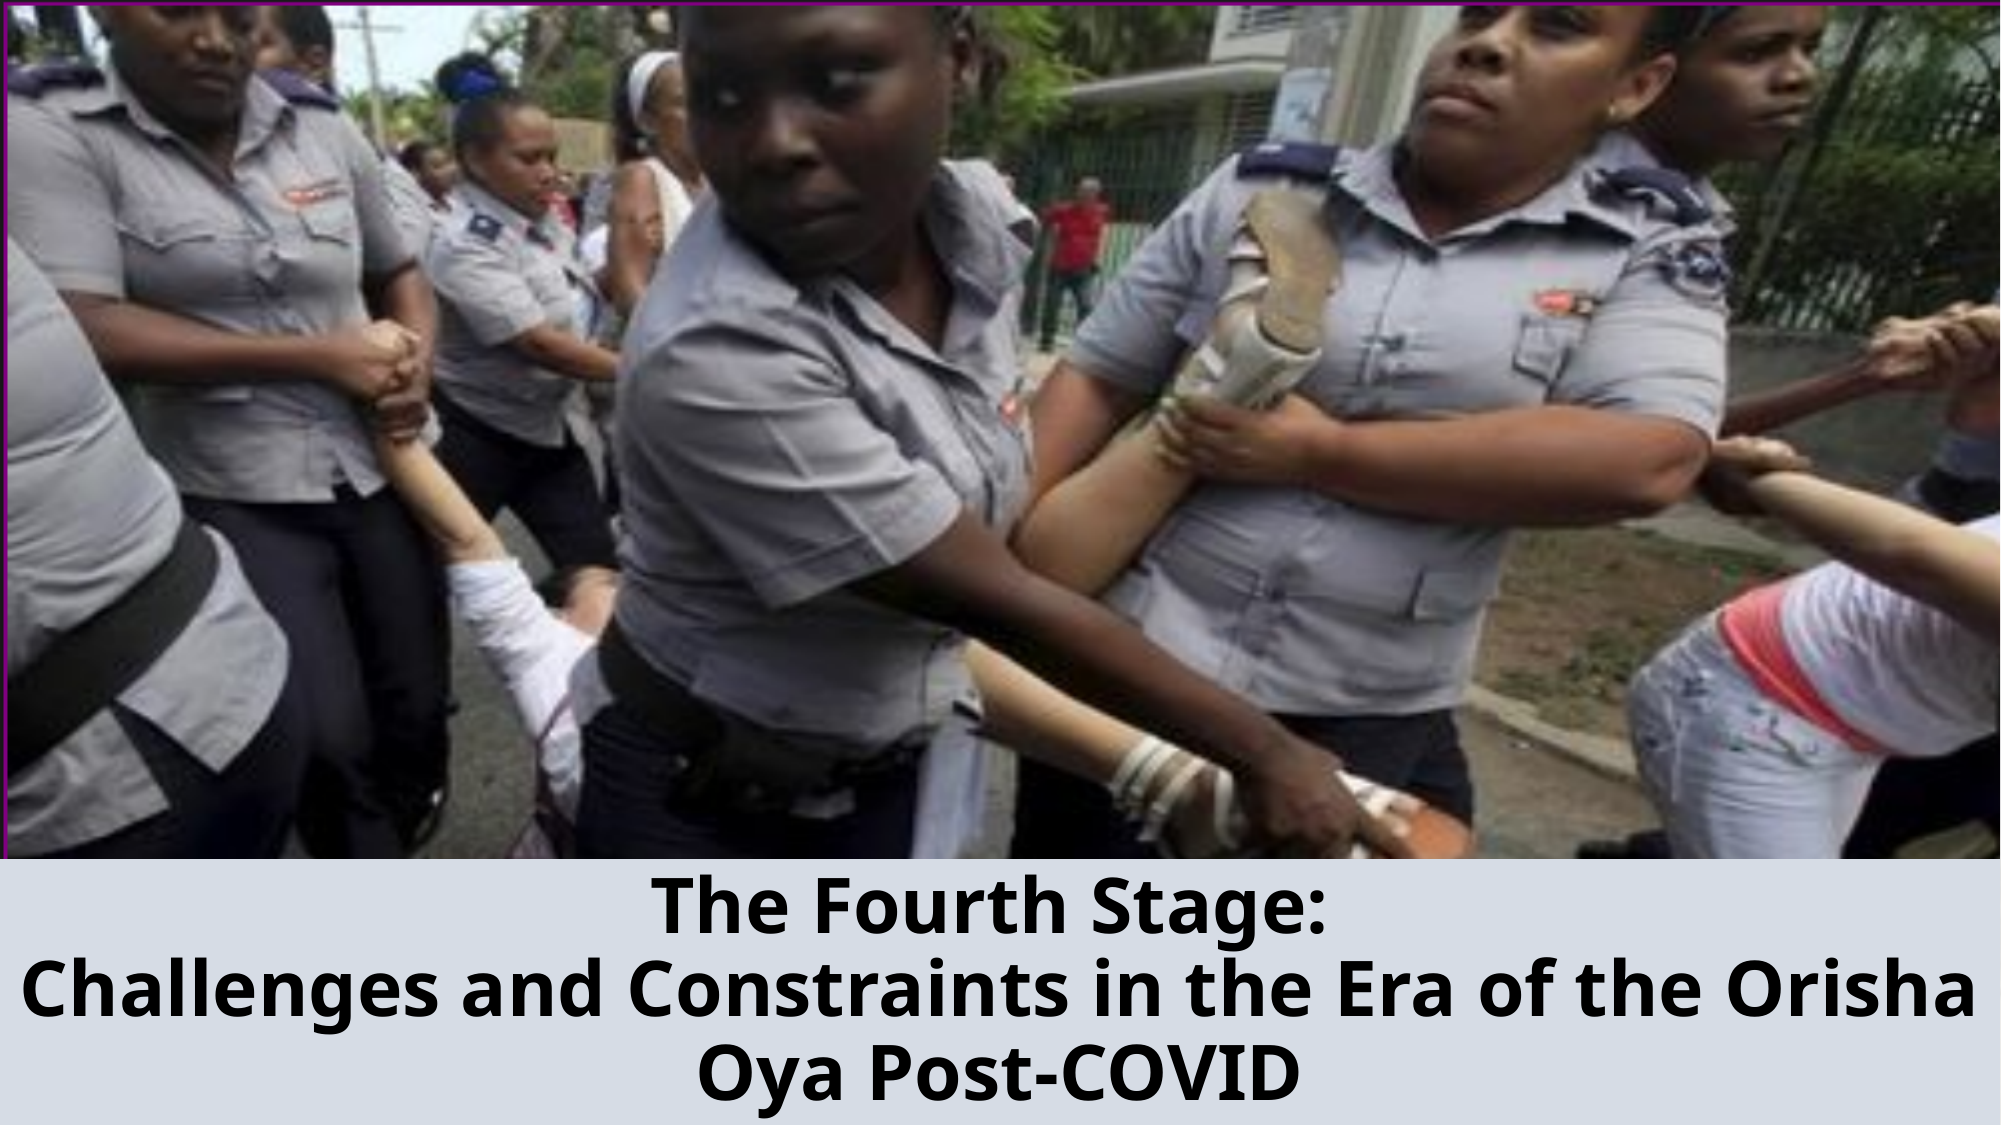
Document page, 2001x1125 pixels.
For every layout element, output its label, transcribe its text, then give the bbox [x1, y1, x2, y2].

title The Fourth Stage: Challenges and Constraints in the Era of the Orisha Oya Post-COVID [0, 859, 2000, 1125]
picture [0, 0, 2001, 1125]
